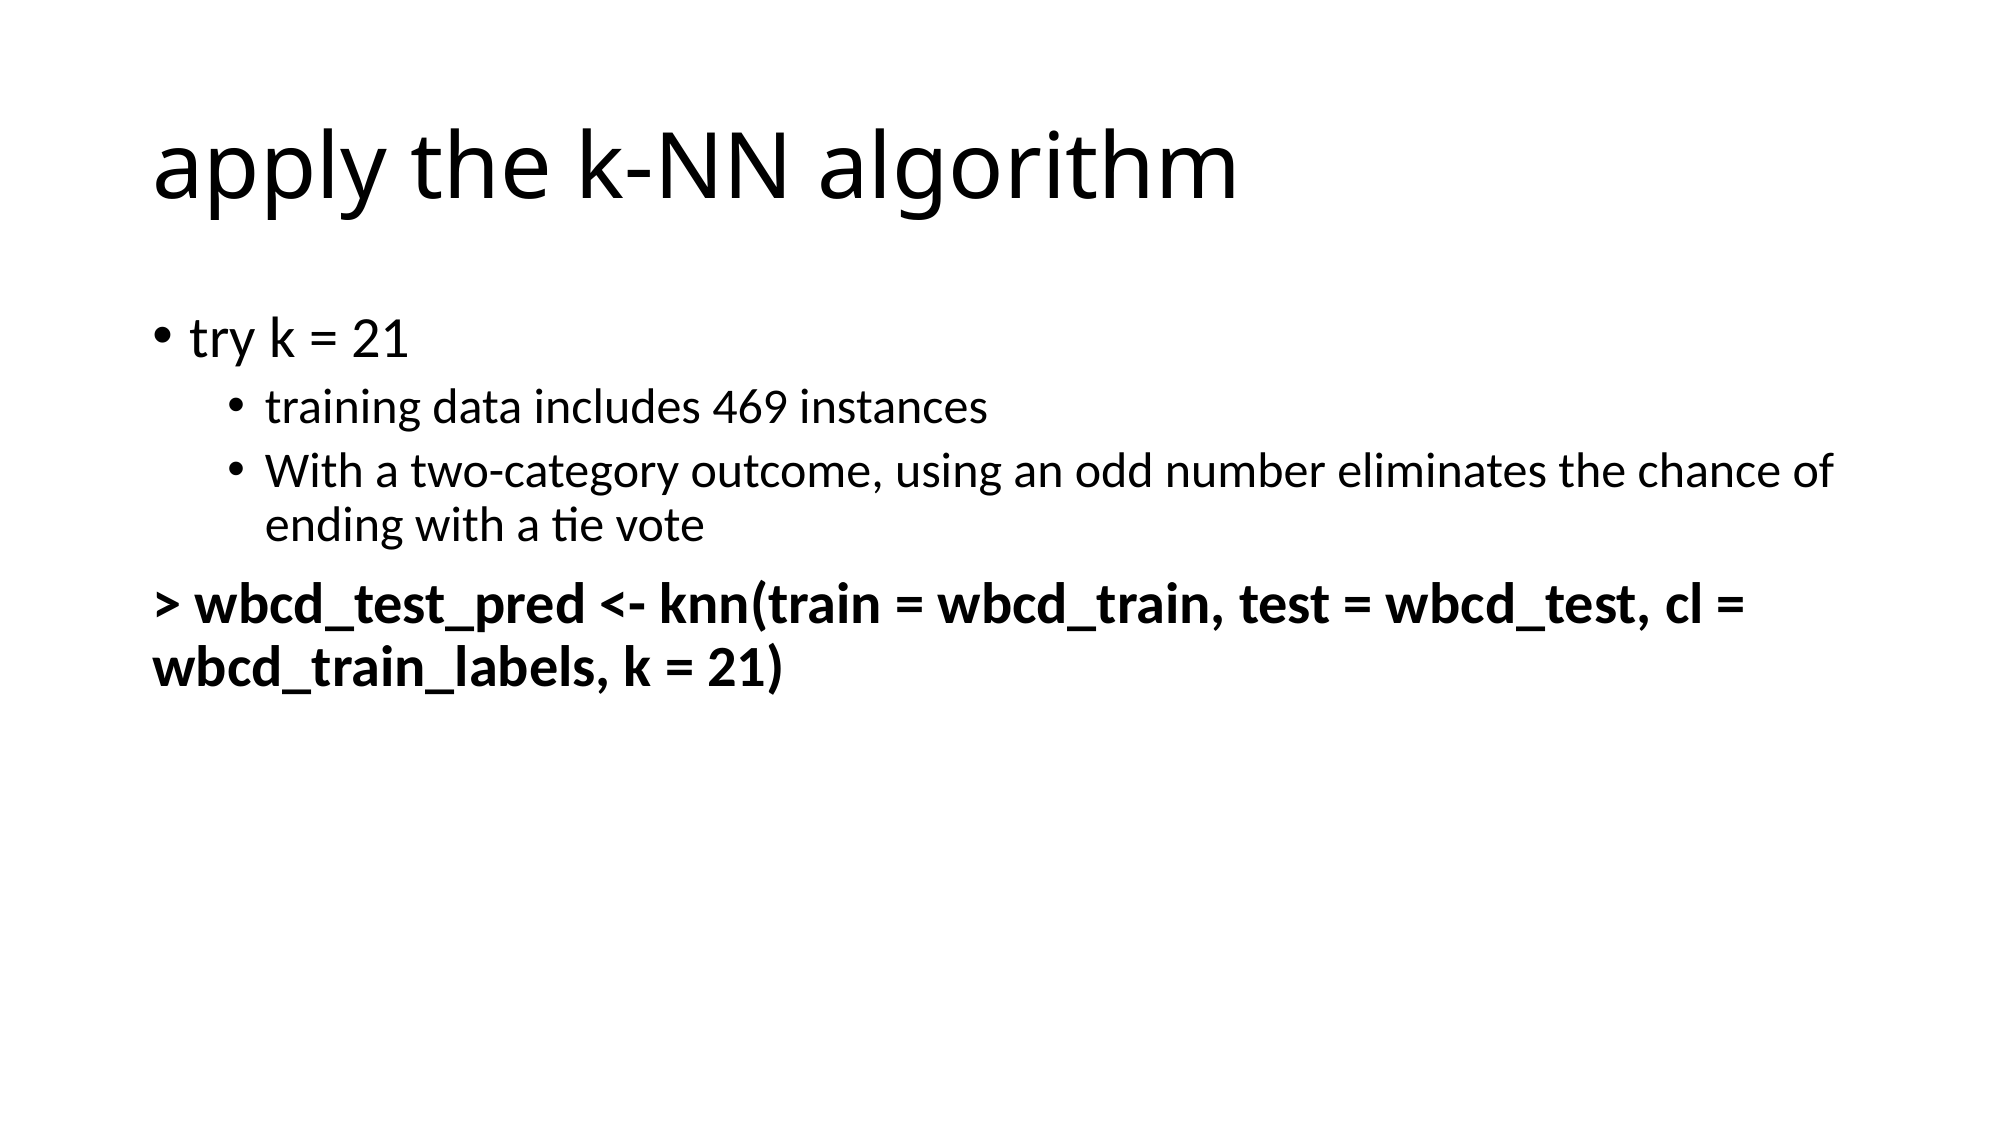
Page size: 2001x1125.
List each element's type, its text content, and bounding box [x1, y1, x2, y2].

list try k = 21 training data includes 469 instances With a two-category outcome, using an odd number eliminates the chance of ending with a tie vote > wbcd_test_pred <- knn(train = wbcd_train, test = wbcd_test, cl = wbcd_train_labels, k = 21) [137, 299, 1863, 1014]
title apply the k-NN algorithm [137, 59, 1863, 278]
